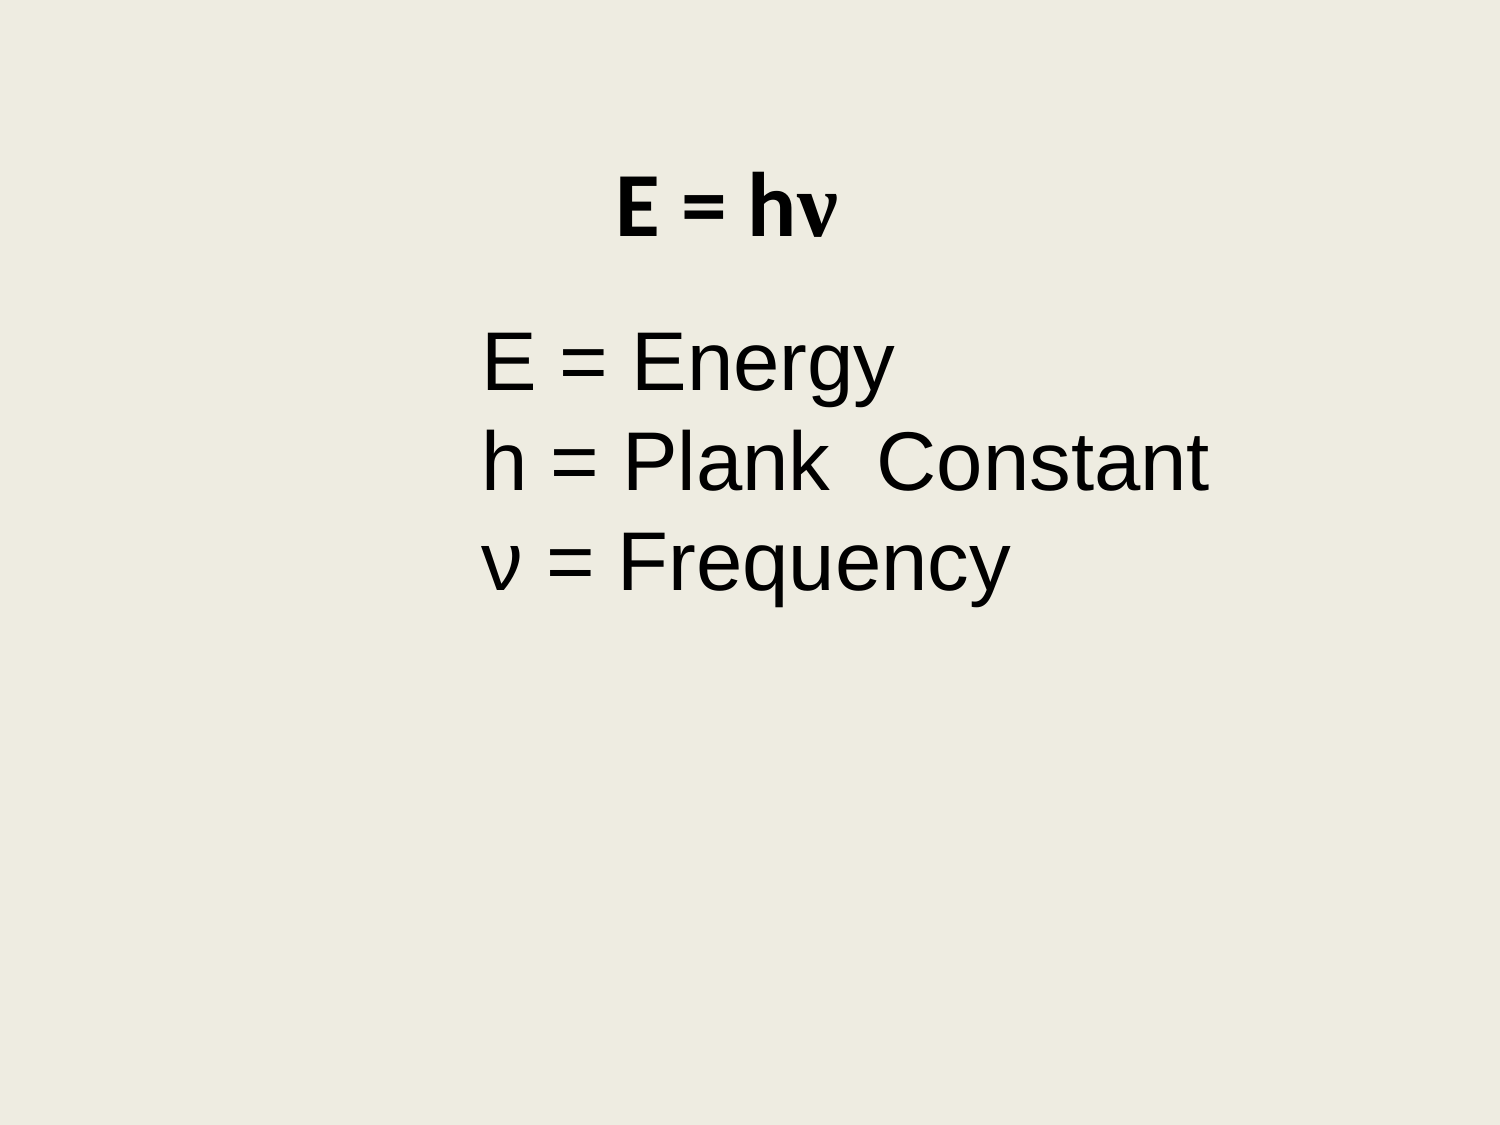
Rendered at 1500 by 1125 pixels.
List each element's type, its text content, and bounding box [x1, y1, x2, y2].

text_box E = Energy h = Plank Constant ν = Frequency [466, 299, 1226, 715]
text_box E = hν [601, 137, 853, 263]
